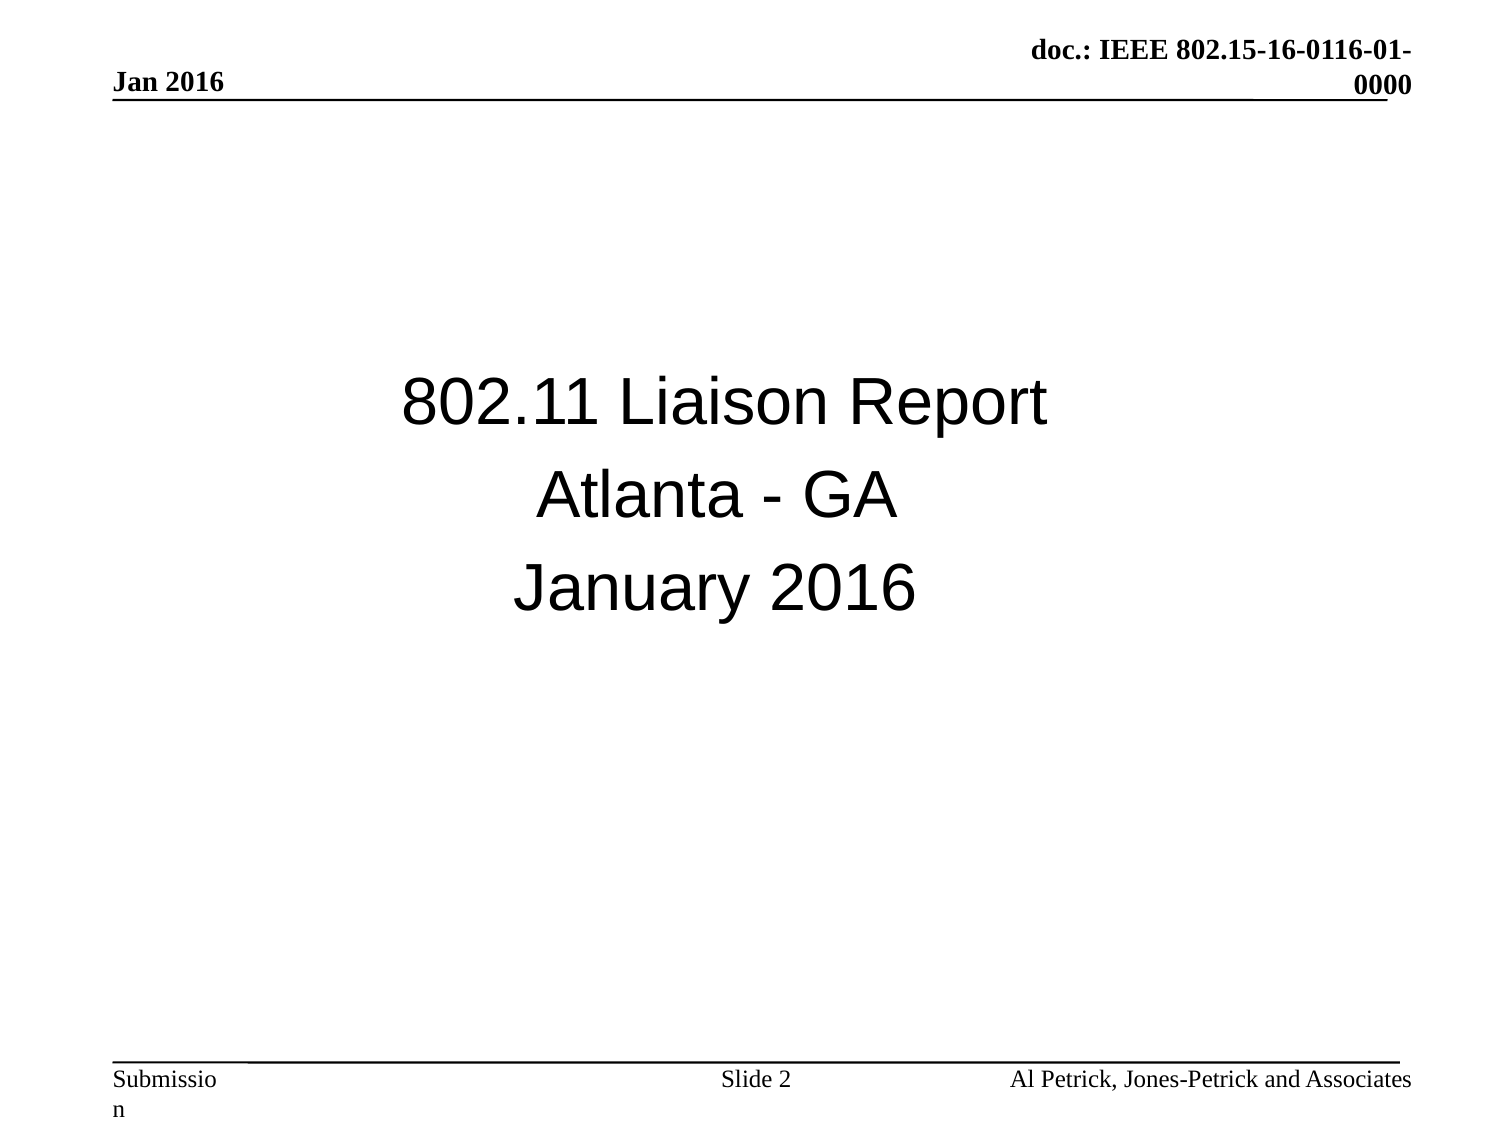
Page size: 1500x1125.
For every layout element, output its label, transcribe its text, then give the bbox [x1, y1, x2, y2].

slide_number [112, 62, 375, 98]
subtitle 802.11 Liaison Report Atlanta - GA January 2016 [200, 350, 1250, 638]
footer Al Petrick, Jones-Petrick and Associates [900, 1062, 1413, 1093]
slide_number Slide 2 [712, 1062, 800, 1093]
